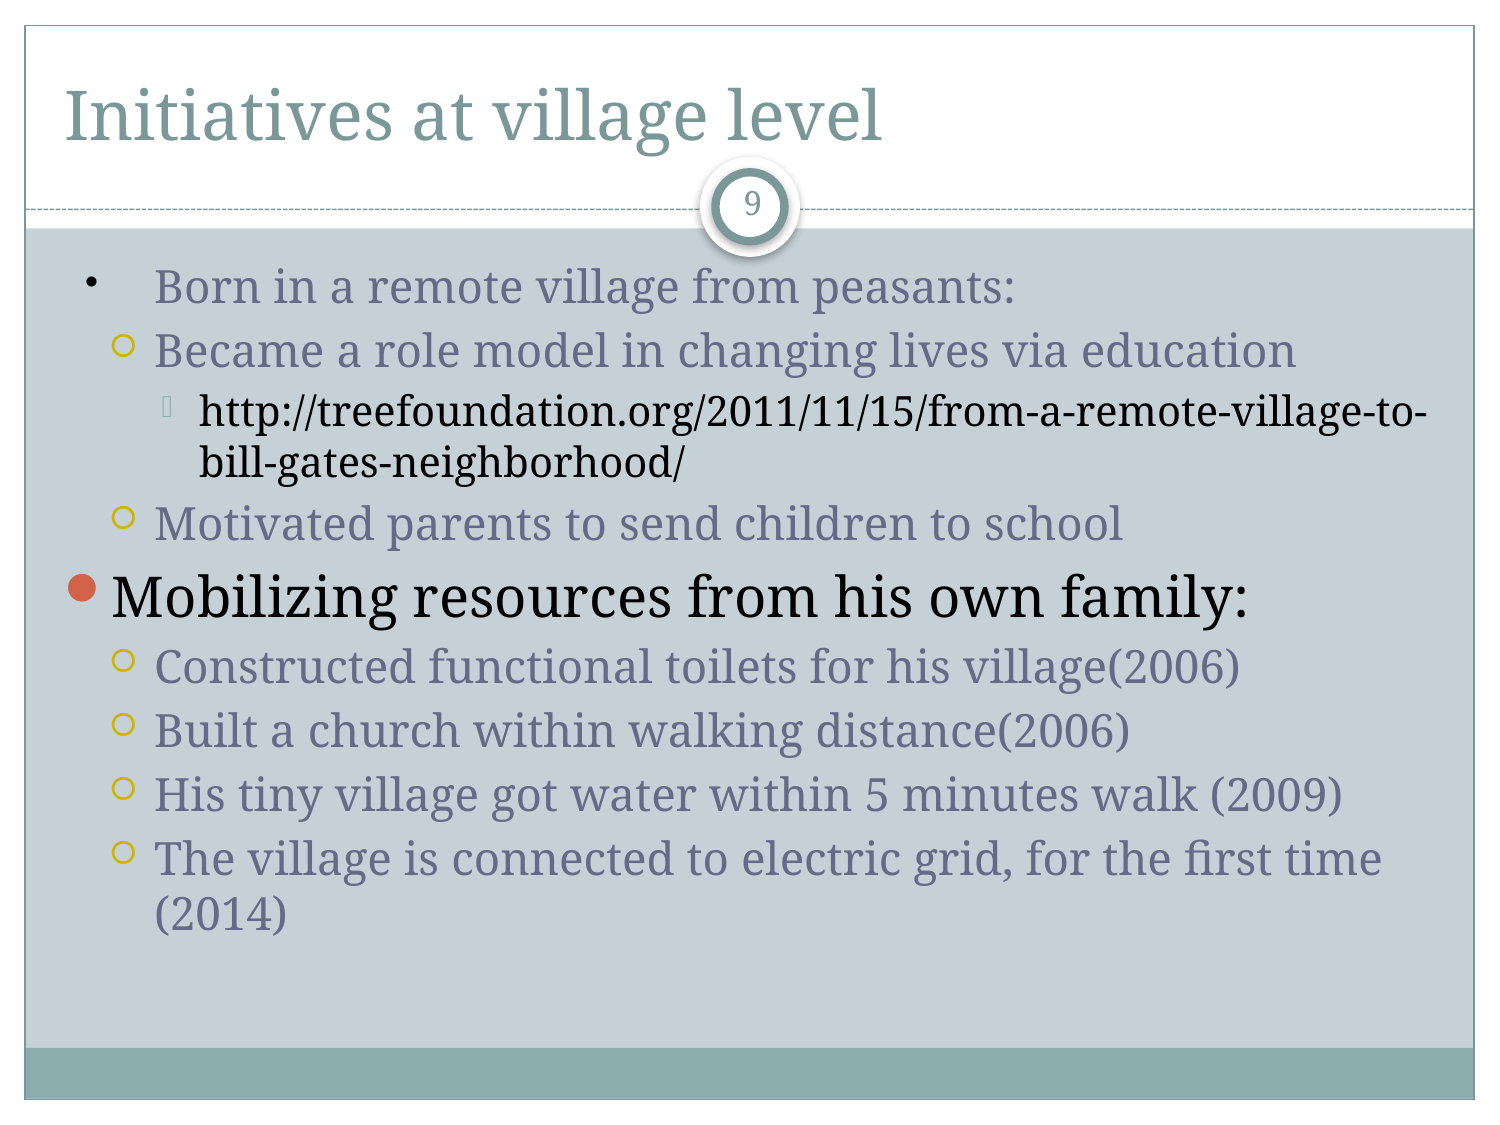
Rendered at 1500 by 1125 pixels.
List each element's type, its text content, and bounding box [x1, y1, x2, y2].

list Born in a remote village from peasants: Became a role model in changing lives via education http://treefoundation.org/2011/11/15/from-a-remote-village-to-bill-gates-neighborhood/ Motivated parents to send children to school Mobilizing resources from his own family: Constructed functional toilets for his village(2006) Built a church within walking distance(2006) His tiny village got water within 5 minutes walk (2009) The village is connected to electric grid, for the first time (2014) [49, 250, 1445, 1001]
title Initiatives at village level [49, 37, 1450, 162]
slide_number 9 [715, 168, 791, 241]
